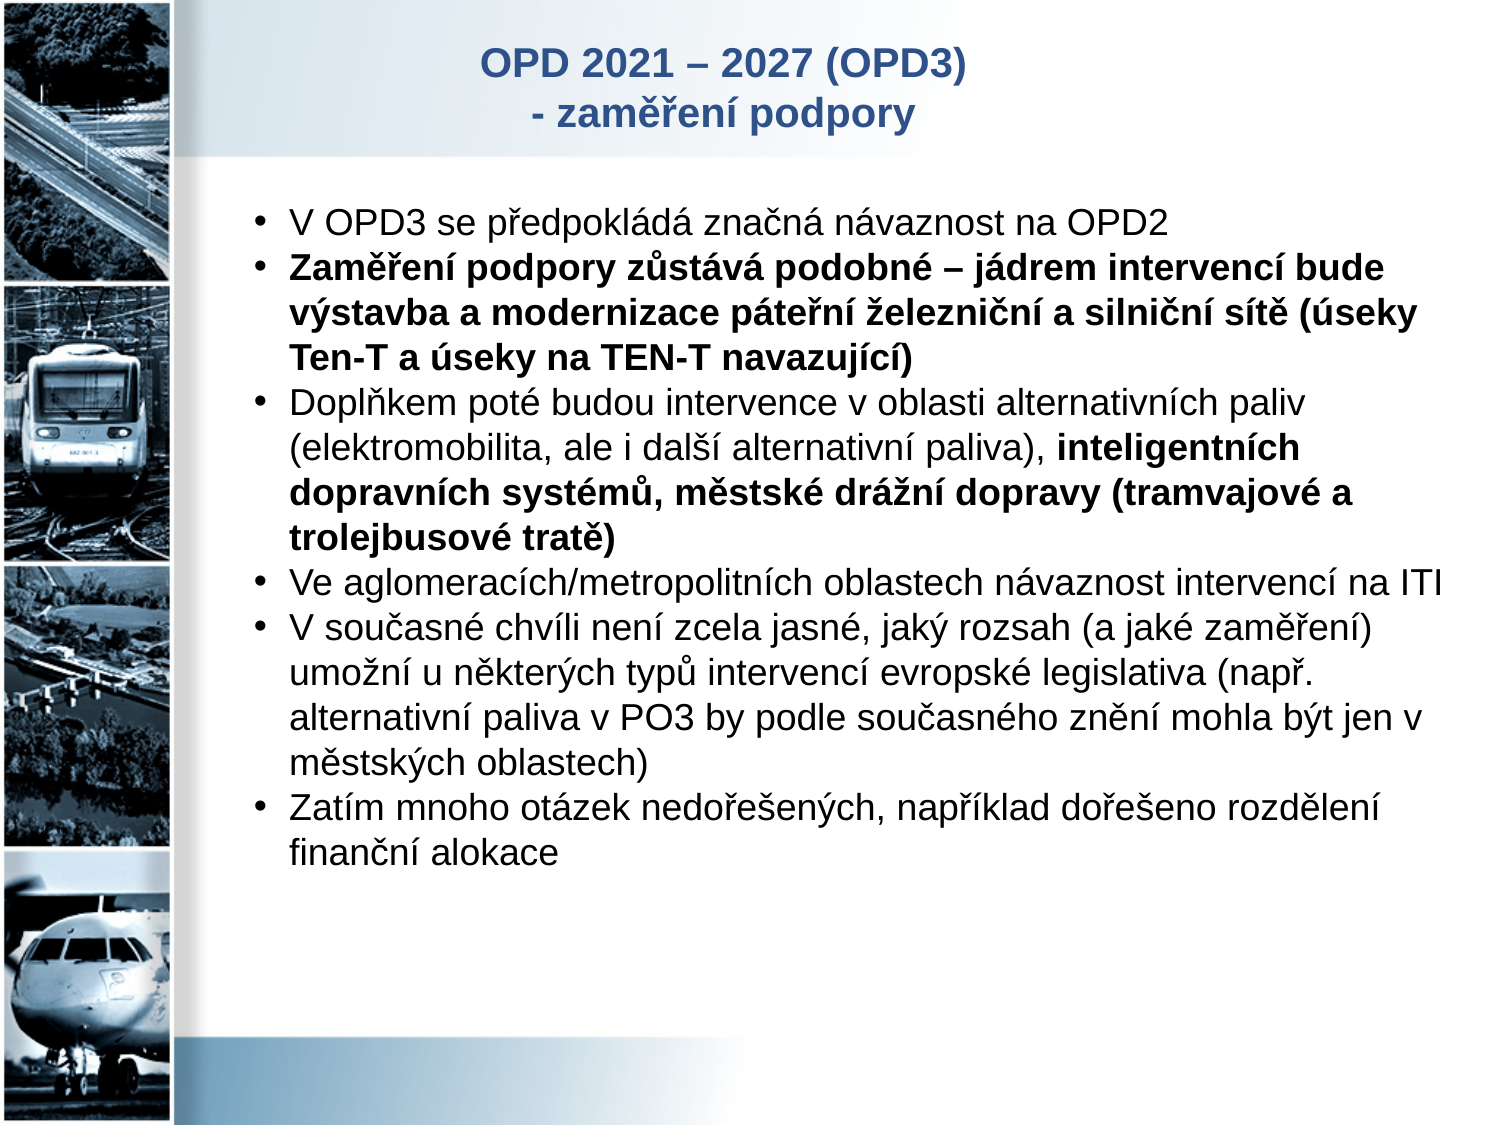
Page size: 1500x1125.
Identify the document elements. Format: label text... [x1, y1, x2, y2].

text_box V OPD3 se předpokládá značná návaznost na OPD2 Zaměření podpory zůstává podobné – jádrem intervencí bude výstavba a modernizace páteřní železniční a silniční sítě (úseky Ten-T a úseky na TEN-T navazující) Doplňkem poté budou intervence v oblasti alternativních paliv (elektromobilita, ale i další alternativní paliva), inteligentních dopravních systémů, městské drážní dopravy (tramvajové a trolejbusové tratě) Ve aglomeracích/metropolitních oblastech návaznost intervencí na ITI V současné chvíli není zcela jasné, jaký rozsah (a jaké zaměření) umožní u některých typů intervencí evropské legislativa (např. alternativní paliva v PO3 by podle současného znění mohla být jen v městských oblastech) Zatím mnoho otázek nedořešených, například dořešeno rozdělení finanční alokace [182, 190, 1470, 881]
picture [0, 0, 1500, 1125]
title OPD 2021 – 2027 (OPD3) - zaměření podpory [76, 30, 1371, 141]
